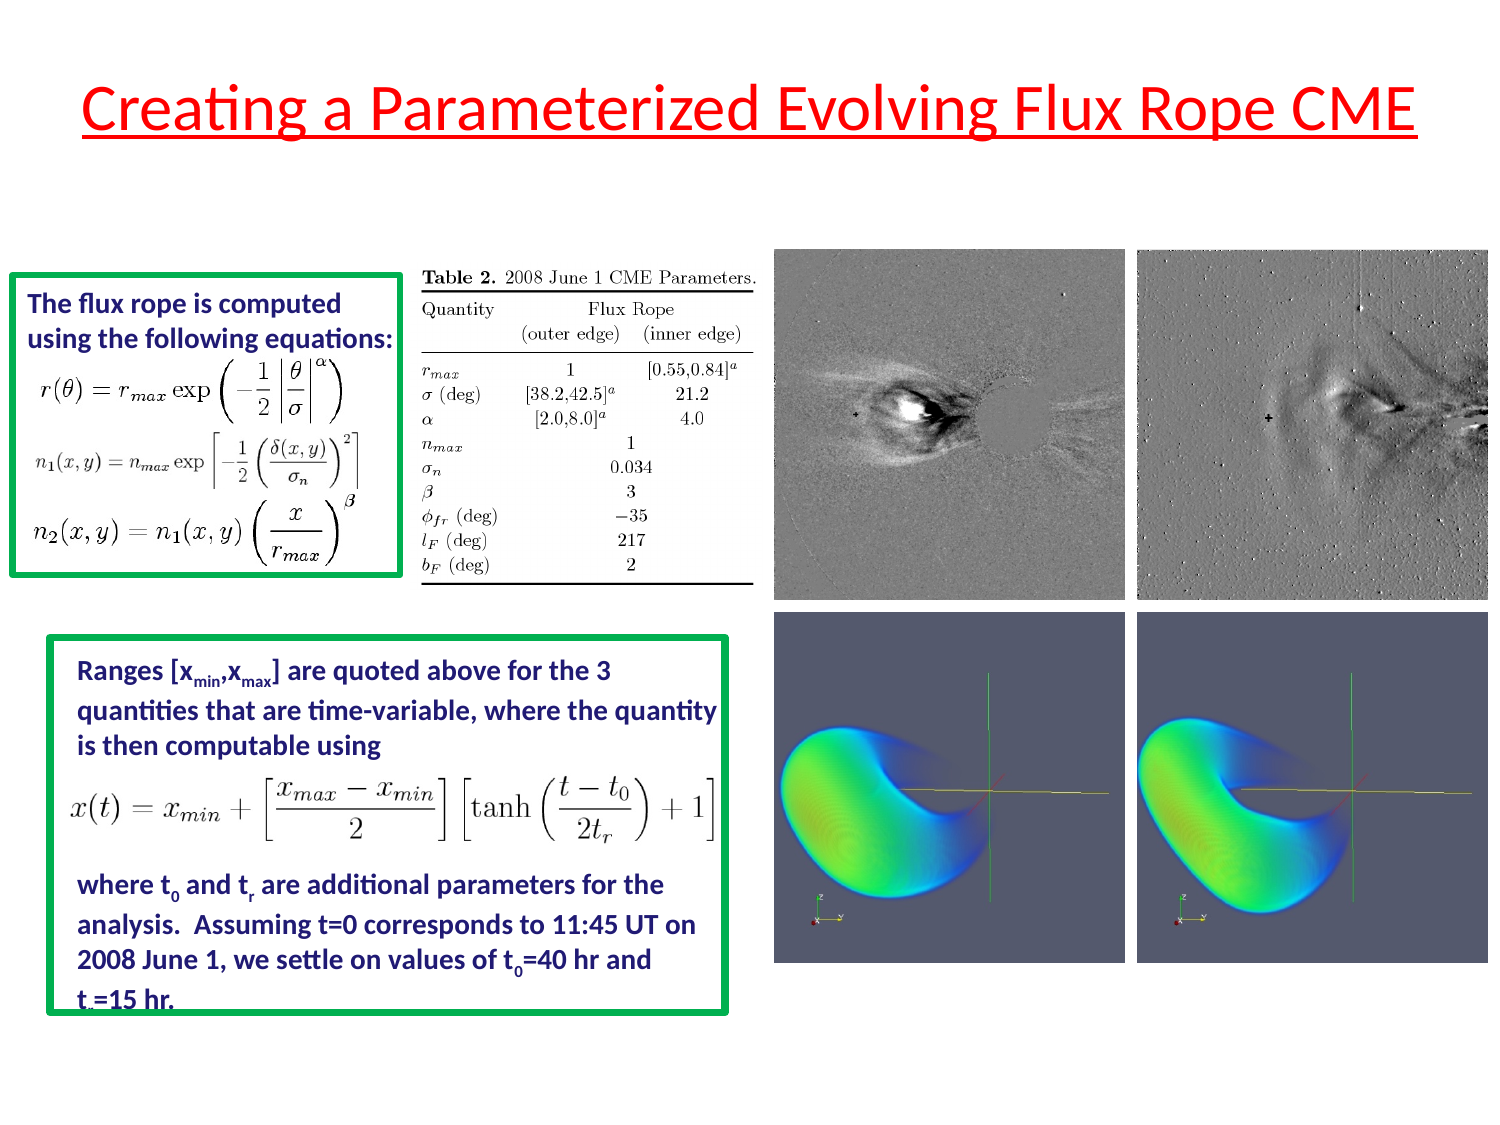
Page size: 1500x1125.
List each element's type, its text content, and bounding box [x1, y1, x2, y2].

text_box Ranges [xmin,xmax] are quoted above for the 3 quantities that are time-variable, where the quantity is then computable using where t0 and tr are additional parameters for the analysis. Assuming t=0 corresponds to 11:45 UT on 2008 June 1, we settle on values of t0=40 hr and tr=15 hr. [62, 643, 738, 1028]
title Creating a Parameterized Evolving Flux Rope CME [62, 45, 1438, 163]
picture [62, 762, 719, 850]
picture [1137, 612, 1488, 963]
picture [1137, 249, 1488, 600]
picture [774, 249, 1126, 601]
picture [409, 262, 763, 590]
picture [774, 612, 1126, 963]
text_box [48, 635, 727, 1014]
picture [24, 349, 366, 576]
text_box [10, 273, 402, 577]
